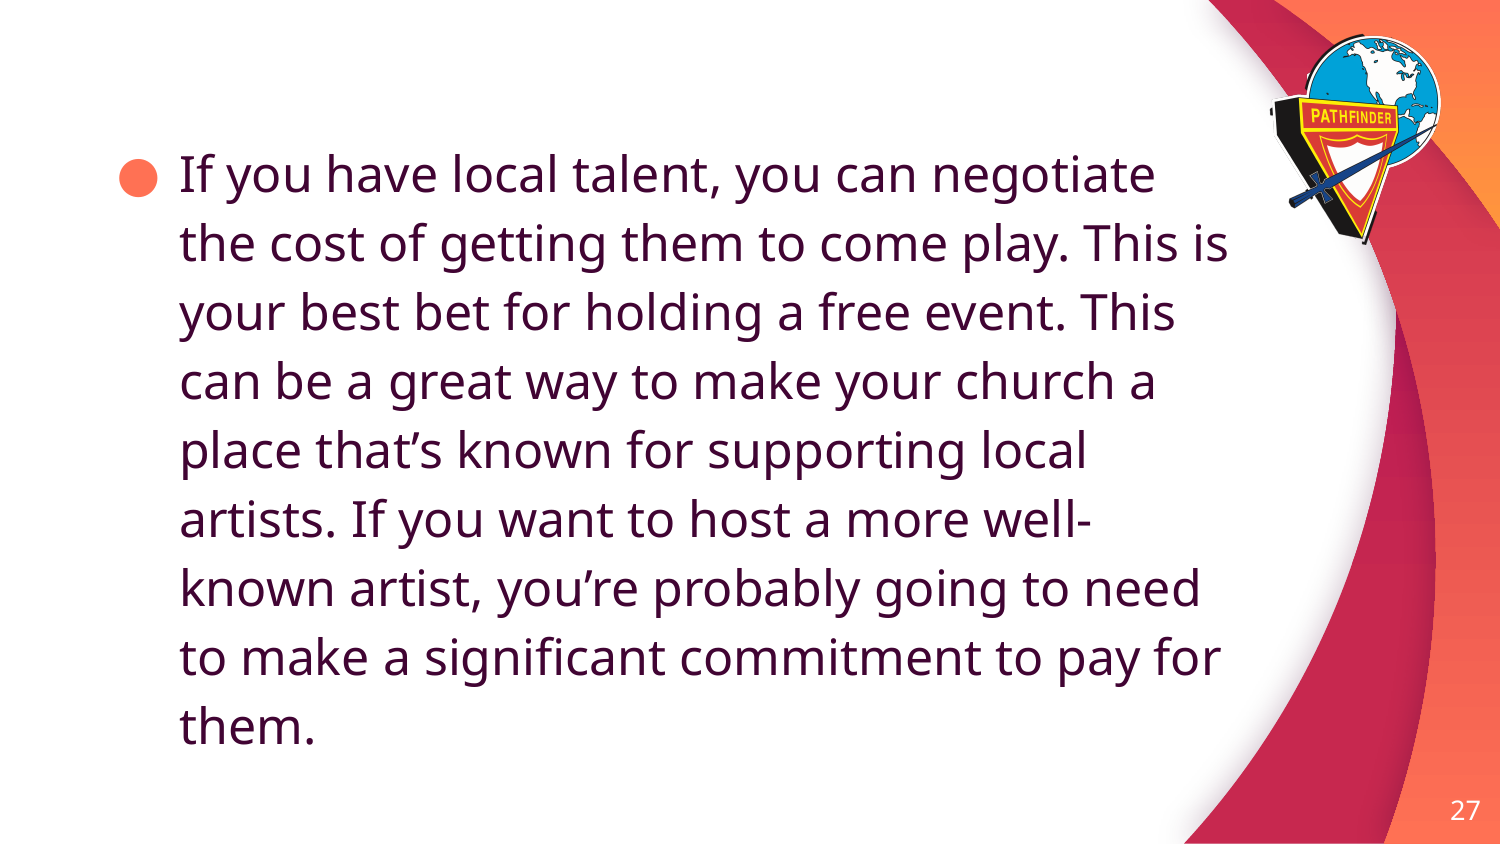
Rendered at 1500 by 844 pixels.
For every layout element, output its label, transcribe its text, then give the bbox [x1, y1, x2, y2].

list If you have local talent, you can negotiate the cost of getting them to come play. This is your best bet for holding a free event. This can be a great way to make your church a place that’s known for supporting local artists. If you want to host a more well-known artist, you’re probably going to need to make a significant commitment to pay for them. [104, 133, 1247, 609]
slide_number 27 [1391, 779, 1482, 844]
picture [1269, 33, 1445, 246]
